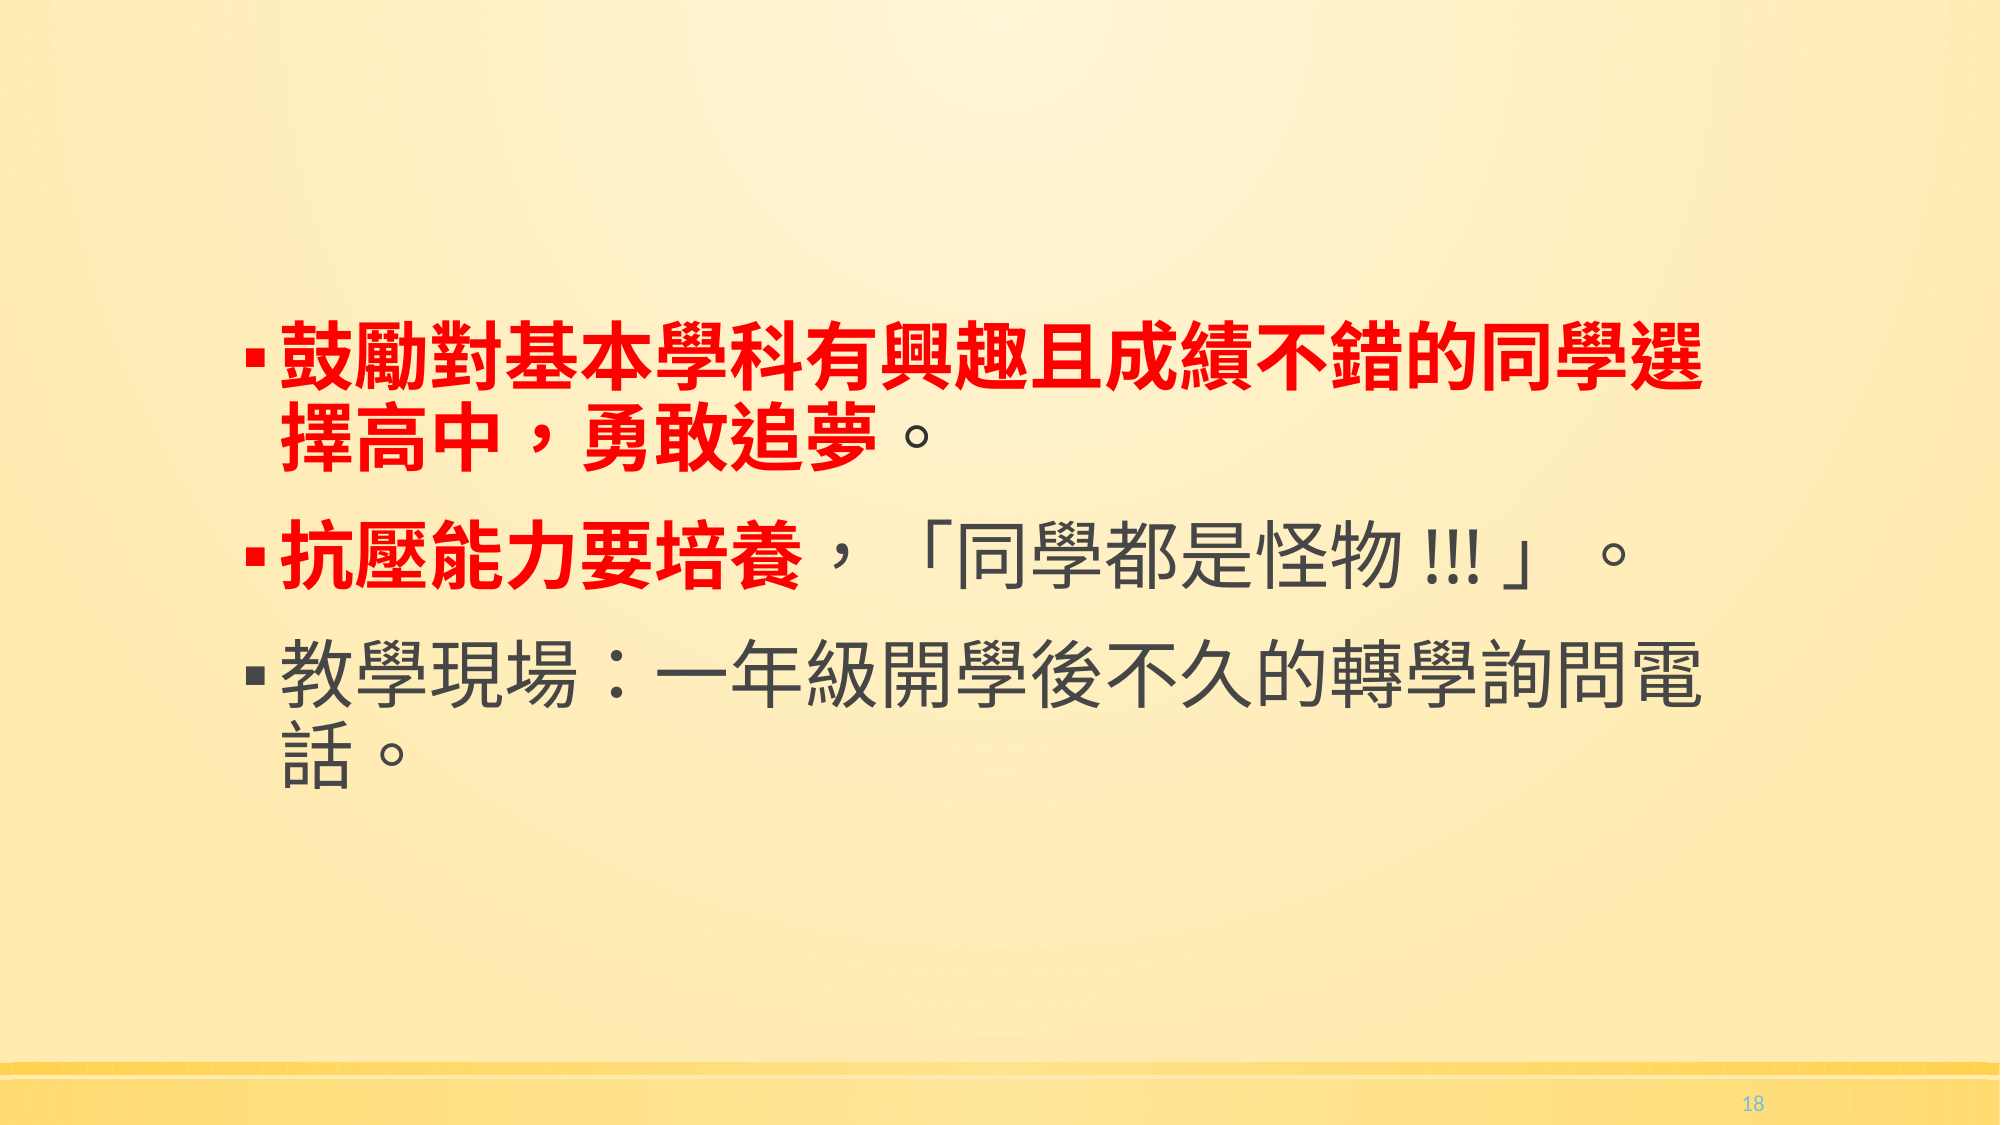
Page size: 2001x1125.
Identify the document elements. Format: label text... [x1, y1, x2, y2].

list 鼓勵對基本學科有興趣且成績不錯的同學選擇高中，勇敢追夢。 抗壓能力要培養，「同學都是怪物!!!」。 教學現場：一年級開學後不久的轉學詢問電話。 [219, 311, 1780, 990]
slide_number 18 [1674, 1083, 1780, 1122]
